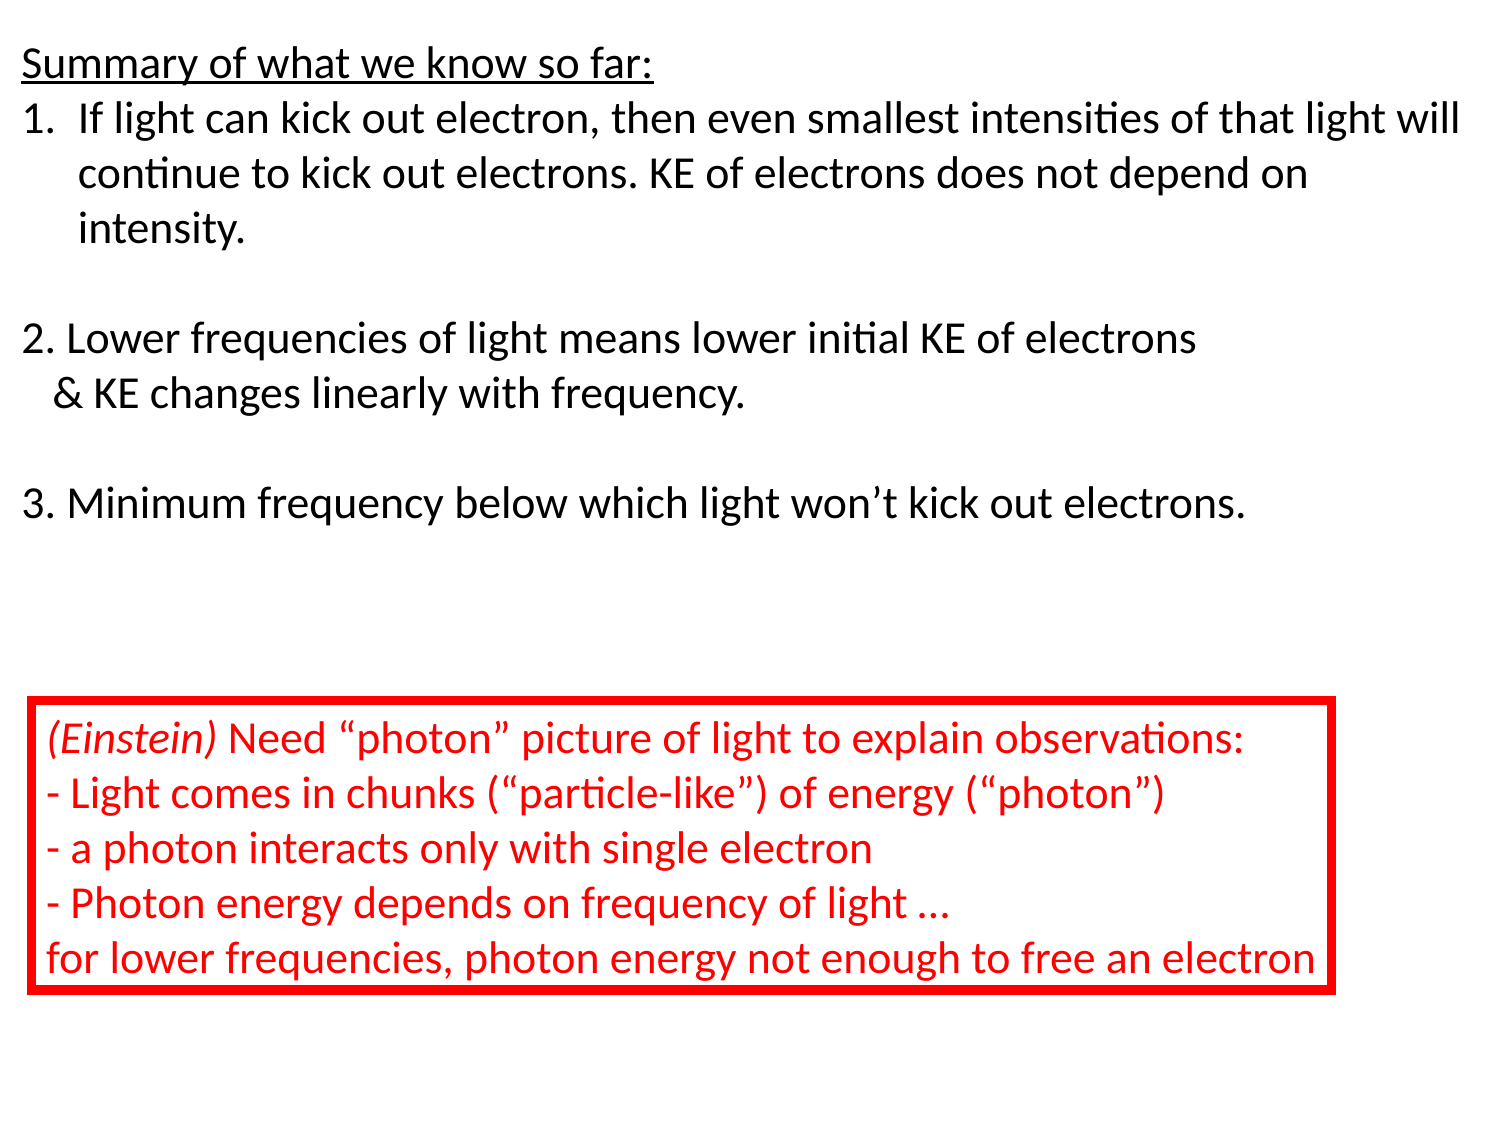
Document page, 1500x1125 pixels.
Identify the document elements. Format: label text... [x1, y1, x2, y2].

text_box Summary of what we know so far: If light can kick out electron, then even smallest intensities of that light will continue to kick out electrons. KE of electrons does not depend on intensity. 2. Lower frequencies of light means lower initial KE of electrons & KE changes linearly with frequency. 3. Minimum frequency below which light won’t kick out electrons. [6, 24, 1500, 580]
text_box (Einstein) Need “photon” picture of light to explain observations: - Light comes in chunks (“particle-like”) of energy (“photon”) - a photon interacts only with single electron - Photon energy depends on frequency of light … for lower frequencies, photon energy not enough to free an electron [31, 700, 1332, 990]
